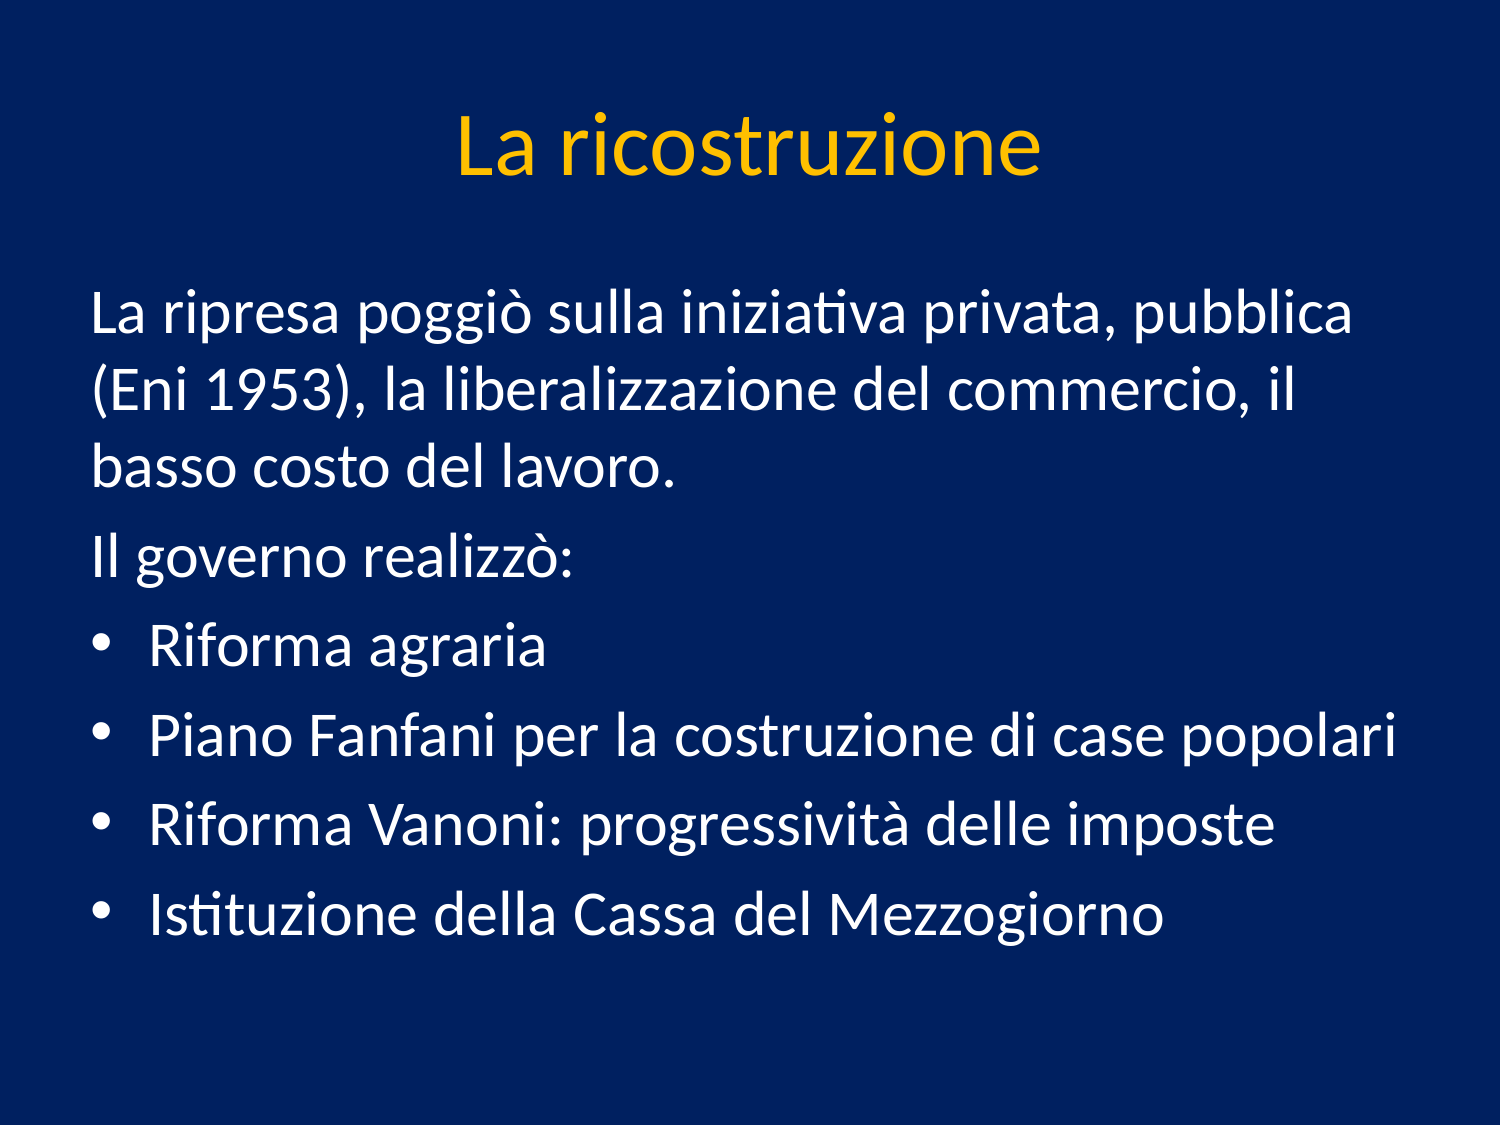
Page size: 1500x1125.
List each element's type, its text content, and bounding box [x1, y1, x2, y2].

list La ripresa poggiò sulla iniziativa privata, pubblica (Eni 1953), la liberalizzazione del commercio, il basso costo del lavoro. Il governo realizzò: Riforma agraria Piano Fanfani per la costruzione di case popolari Riforma Vanoni: progressività delle imposte Istituzione della Cassa del Mezzogiorno [75, 262, 1425, 1005]
title La ricostruzione [75, 45, 1425, 233]
